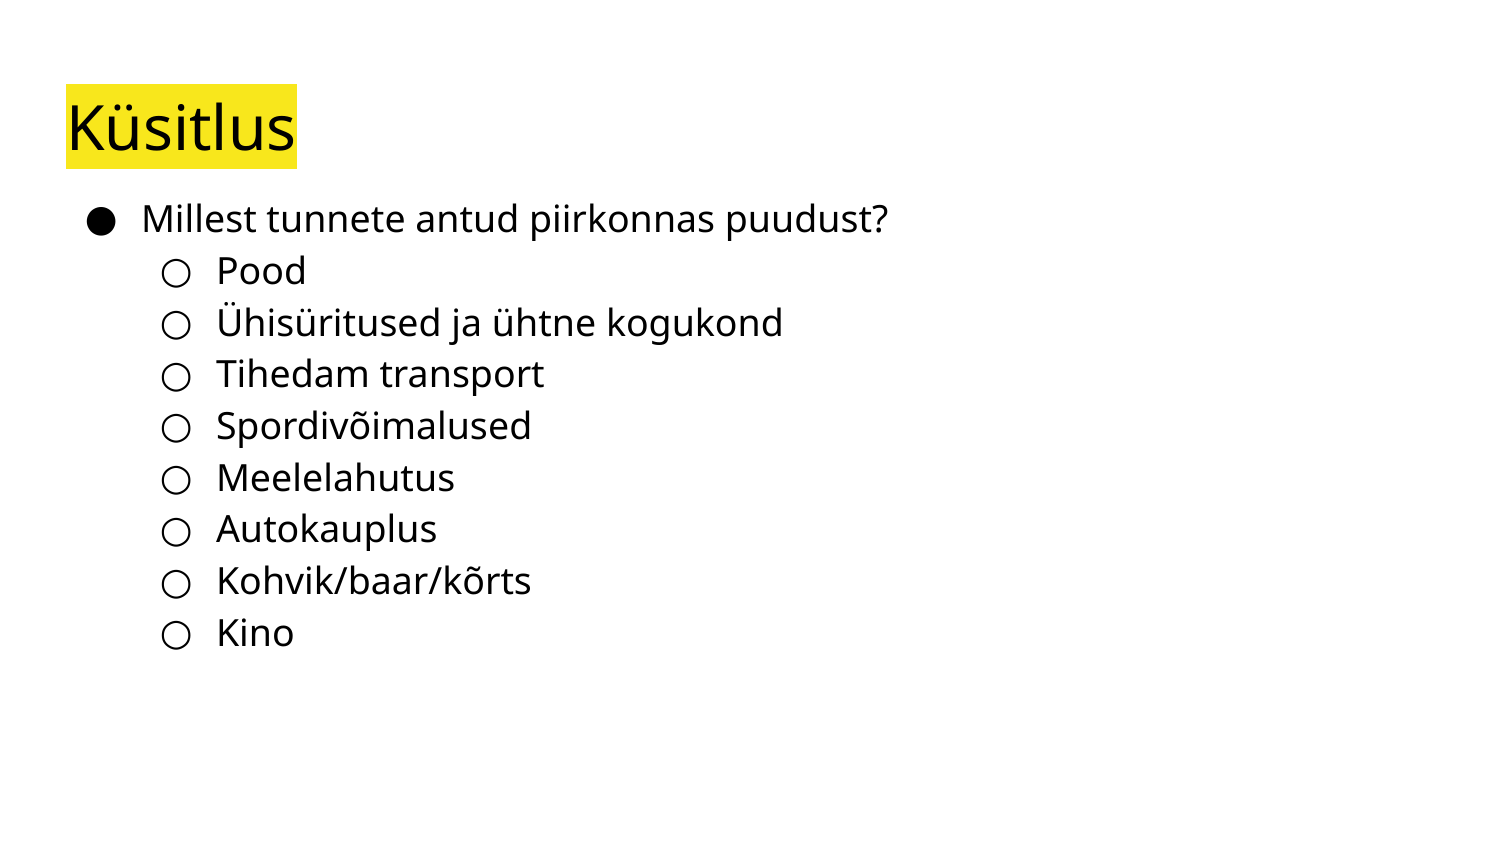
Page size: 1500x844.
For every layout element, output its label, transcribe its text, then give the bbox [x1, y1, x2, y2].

title Küsitlus [51, 72, 1449, 167]
list Millest tunnete antud piirkonnas puudust? Pood Ühisüritused ja ühtne kogukond Tihedam transport Spordivõimalused Meelelahutus Autokauplus Kohvik/baar/kõrts Kino [51, 173, 1449, 838]
